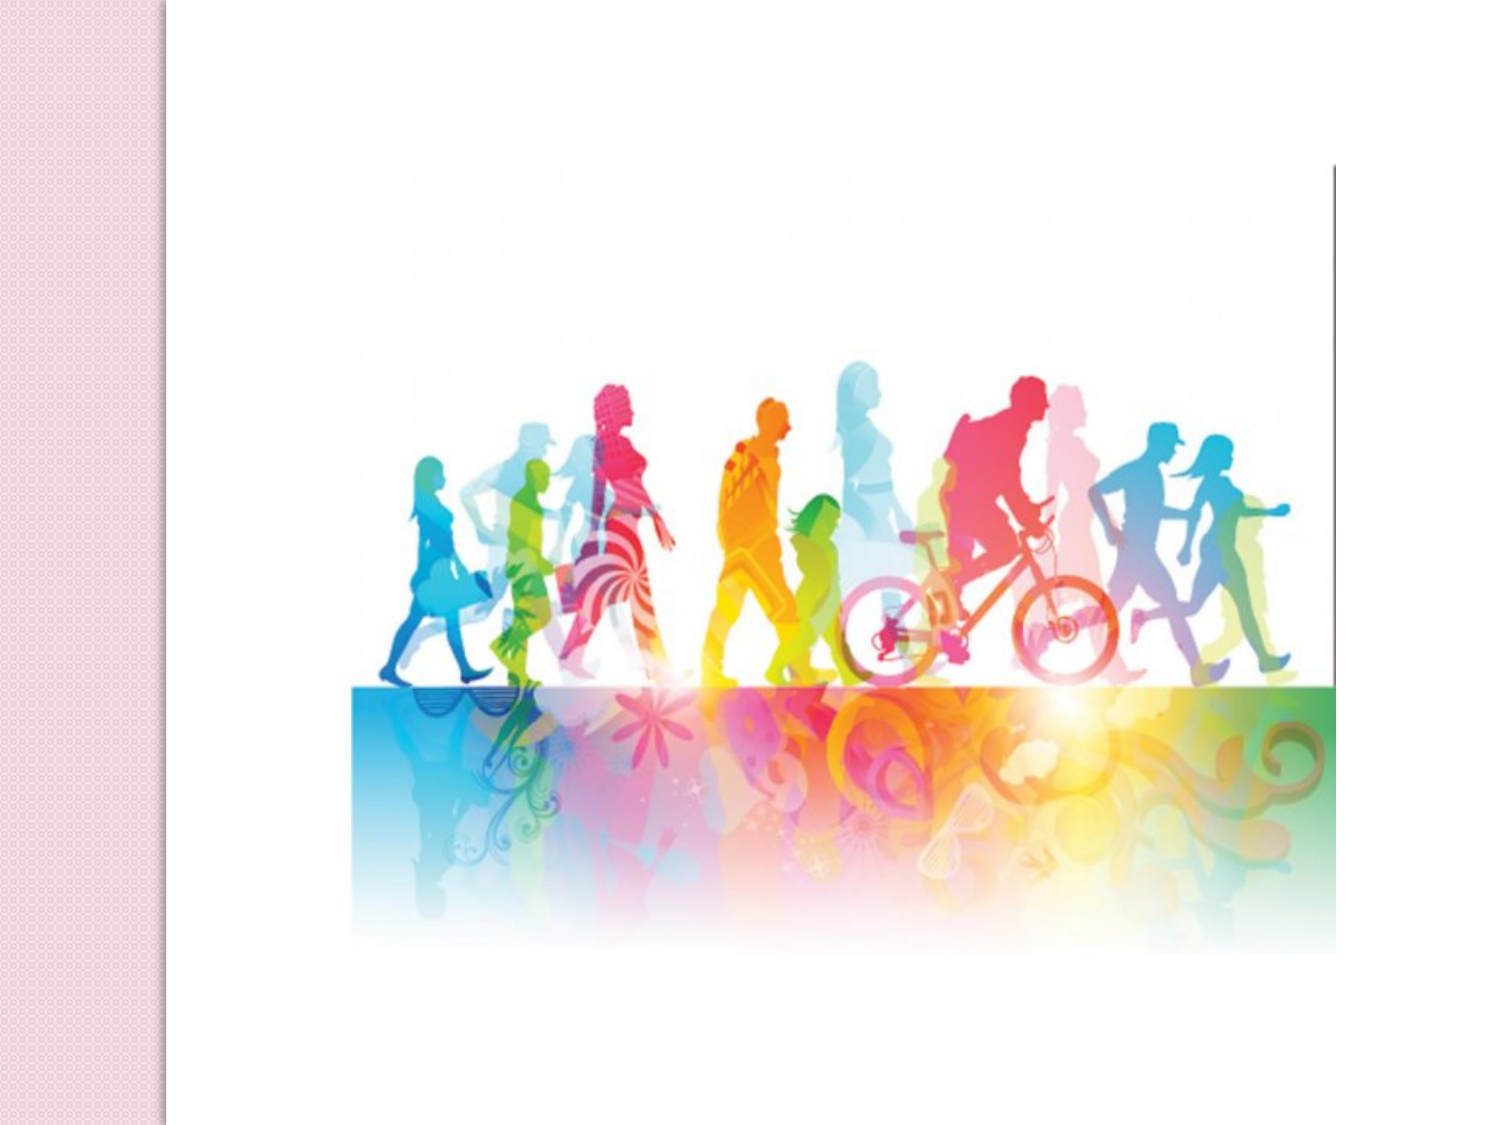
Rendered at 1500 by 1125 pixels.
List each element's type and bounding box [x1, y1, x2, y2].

picture [351, 163, 1337, 955]
